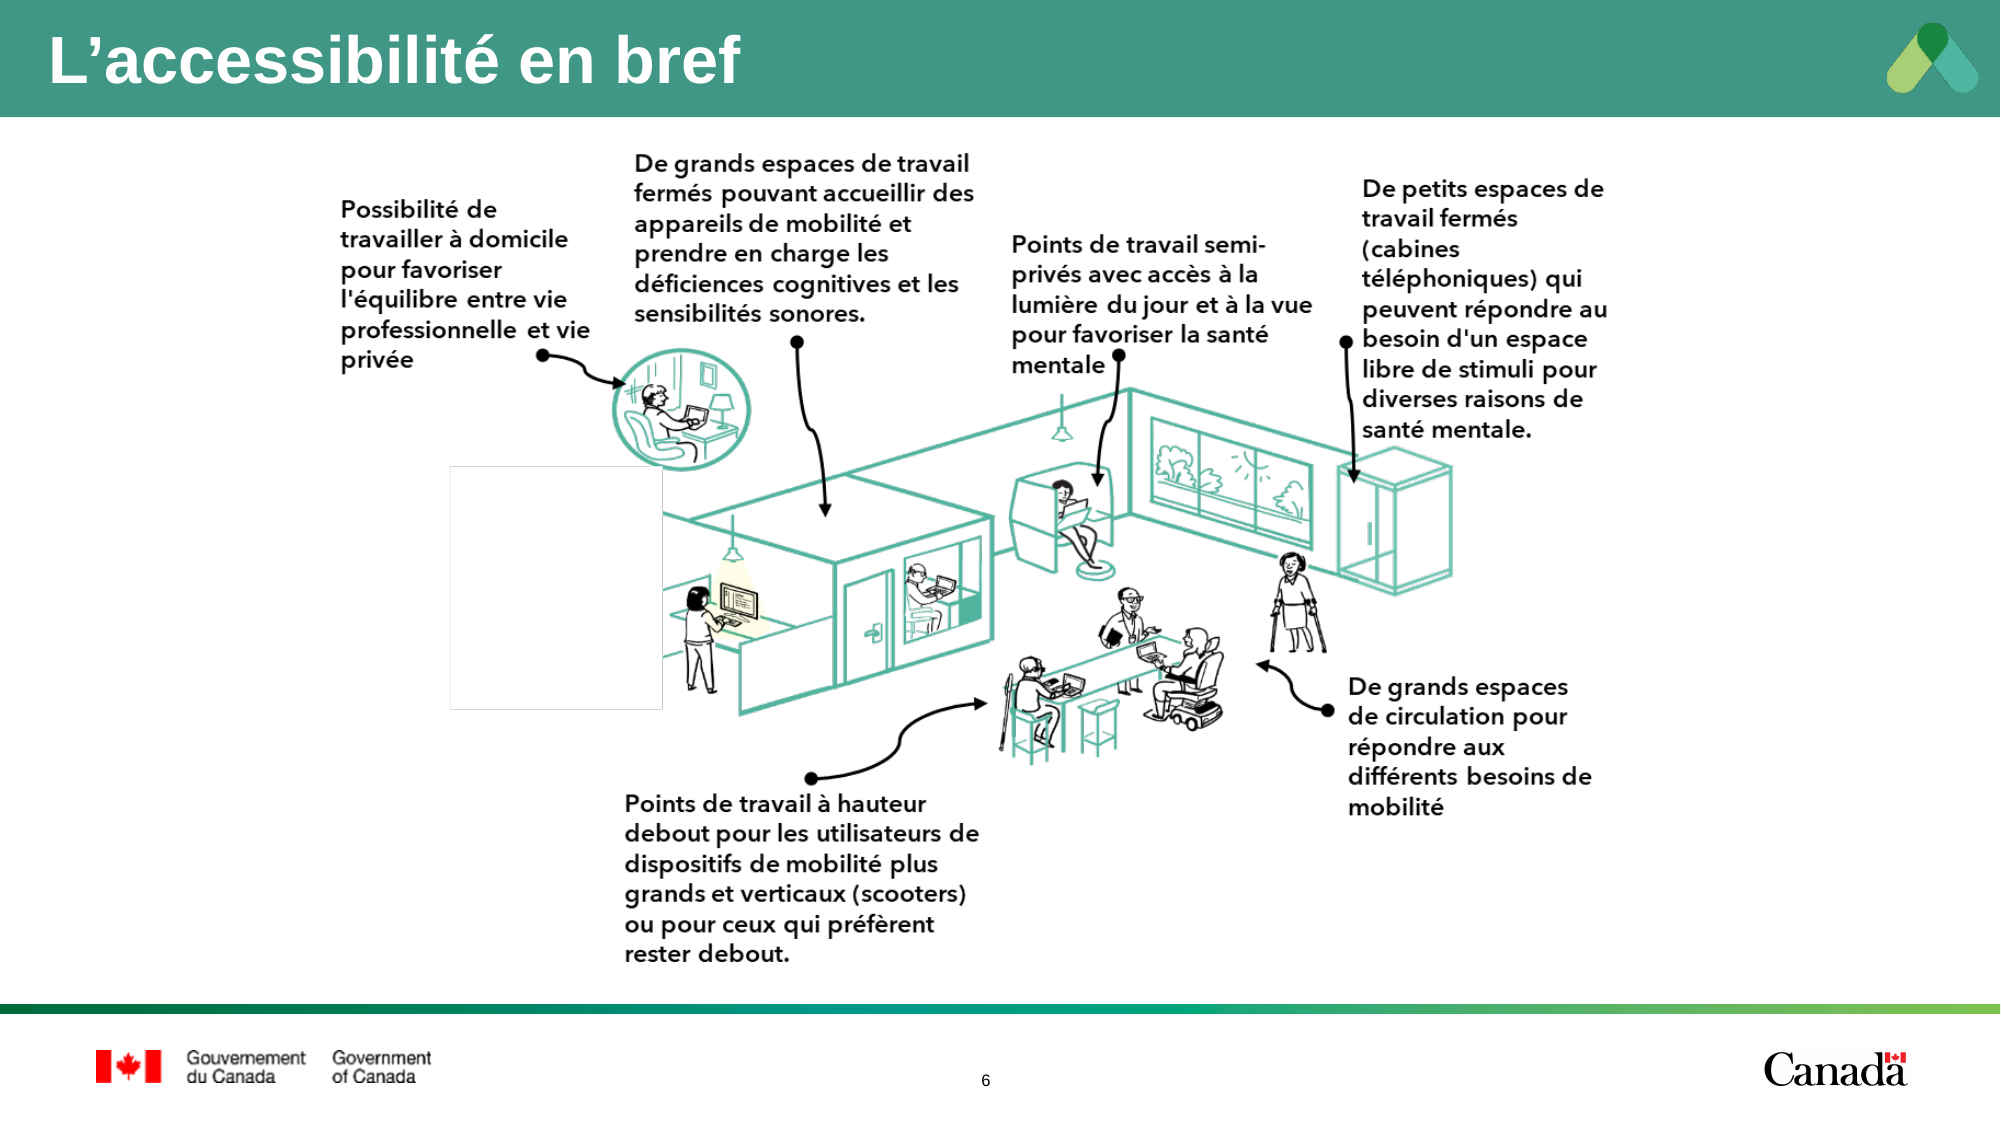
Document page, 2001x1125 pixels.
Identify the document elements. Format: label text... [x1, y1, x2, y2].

picture [1886, 22, 1980, 104]
picture [0, 1004, 2001, 1014]
picture [1764, 1049, 1911, 1087]
text_box [0, 0, 2000, 118]
picture [324, 139, 1635, 985]
picture [96, 1050, 431, 1083]
title L’accessibilité en bref [33, 6, 980, 105]
